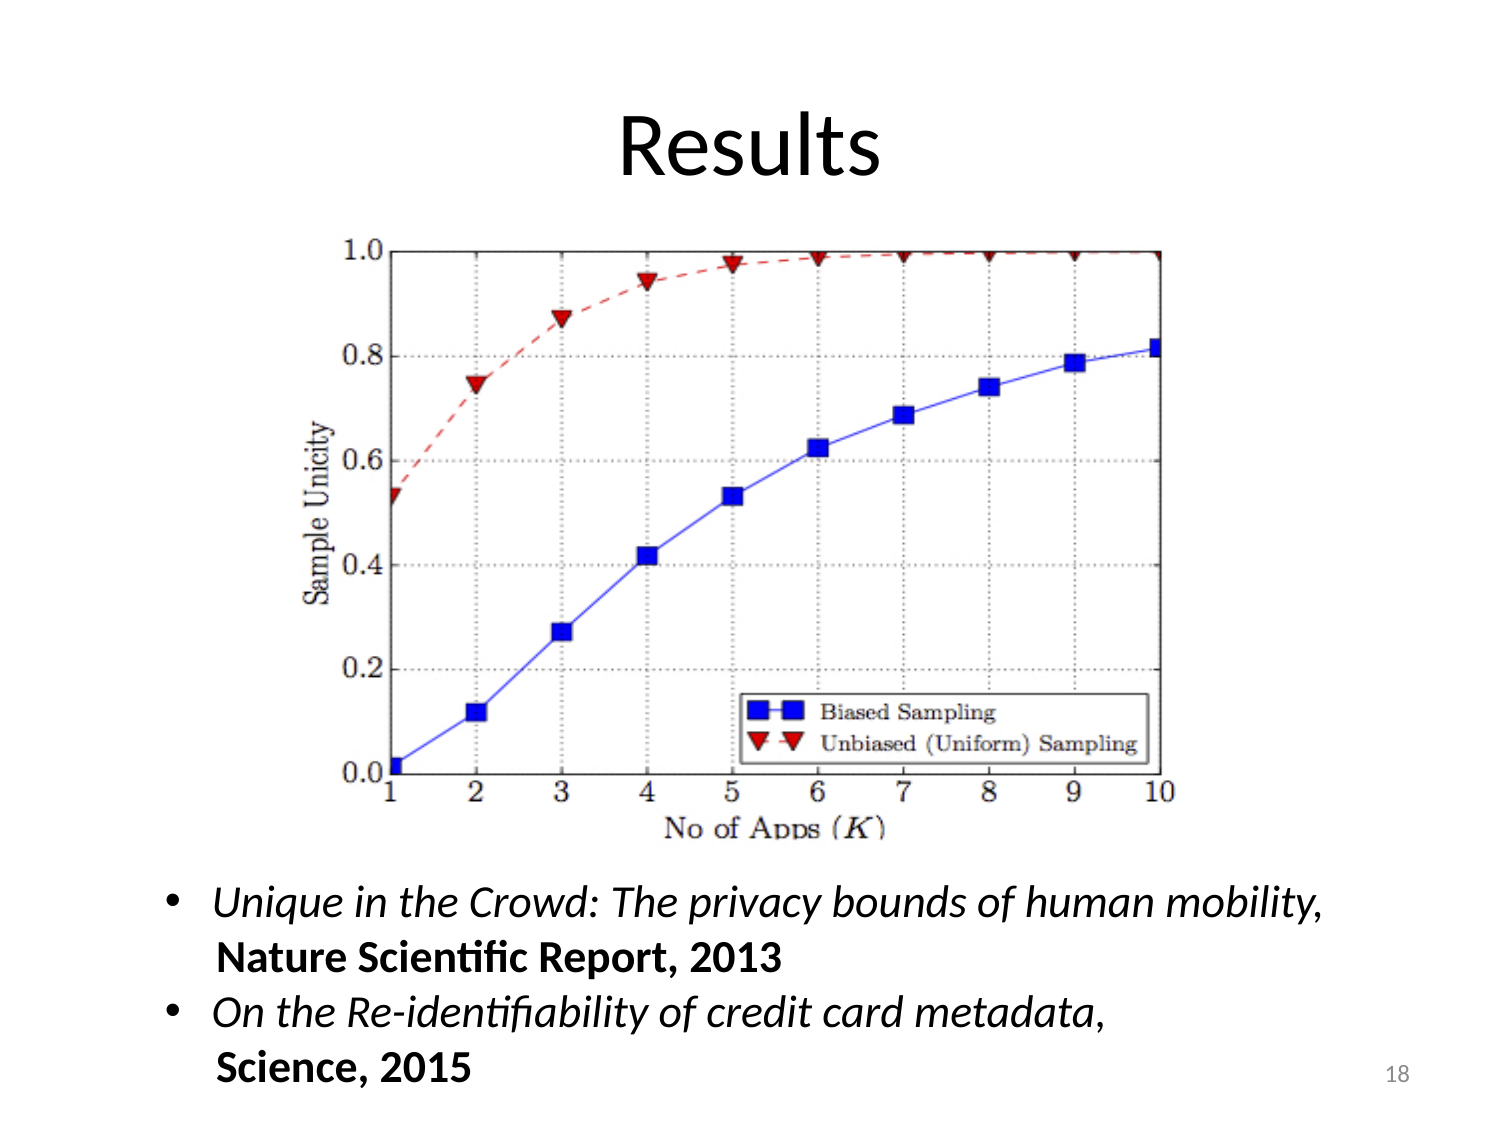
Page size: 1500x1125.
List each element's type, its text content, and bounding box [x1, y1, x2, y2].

title Results [75, 45, 1425, 233]
text_box Unique in the Crowd: The privacy bounds of human mobility, Nature Scientific Report, 2013 On the Re-identifiability of credit card metadata, Science, 2015 [74, 864, 1425, 1125]
picture [285, 232, 1192, 863]
